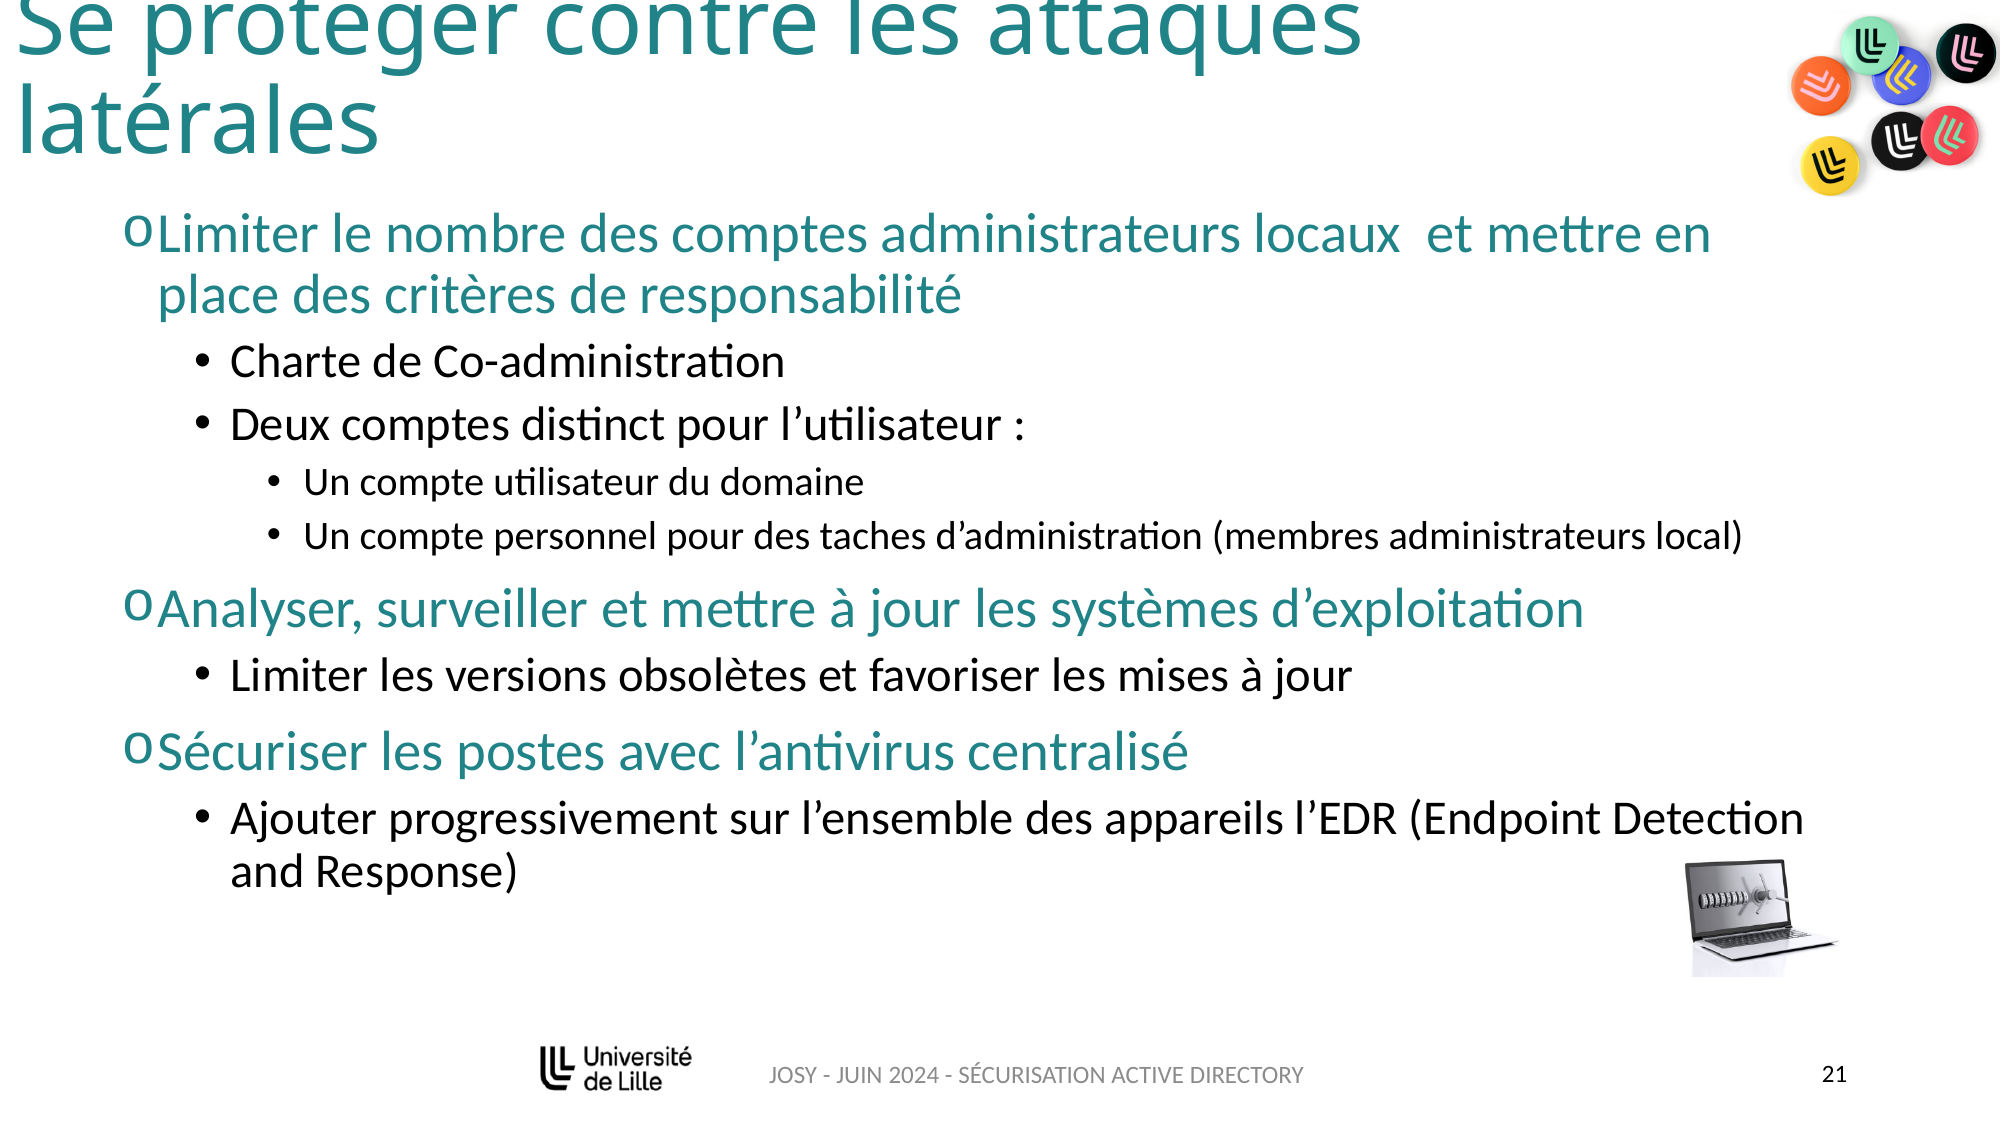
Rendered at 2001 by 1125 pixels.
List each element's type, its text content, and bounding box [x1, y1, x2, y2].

slide_number 21 [1412, 1042, 1863, 1103]
title Se protéger contre les attaques latérales [0, 0, 1591, 149]
picture [1787, 10, 2000, 197]
list Limiter le nombre des comptes administrateurs locaux et mettre en place des critères de responsabilité Charte de Co-administration Deux comptes distinct pour l’utilisateur : Un compte utilisateur du domaine Un compte personnel pour des taches d’administration (membres administrateurs local) Analyser, surveiller et mettre à jour les systèmes d’exploitation Limiter les versions obsolètes et favoriser les mises à jour Sécuriser les postes avec l’antivirus centralisé Ajouter progressivement sur l’ensemble des appareils l’EDR (Endpoint Detection and Response) [106, 196, 1832, 911]
picture [1659, 835, 1848, 977]
picture [524, 1031, 726, 1103]
footer JOSY - JUIN 2024 - SÉCURISATION ACTIVE DIRECTORY [702, 1043, 1378, 1104]
